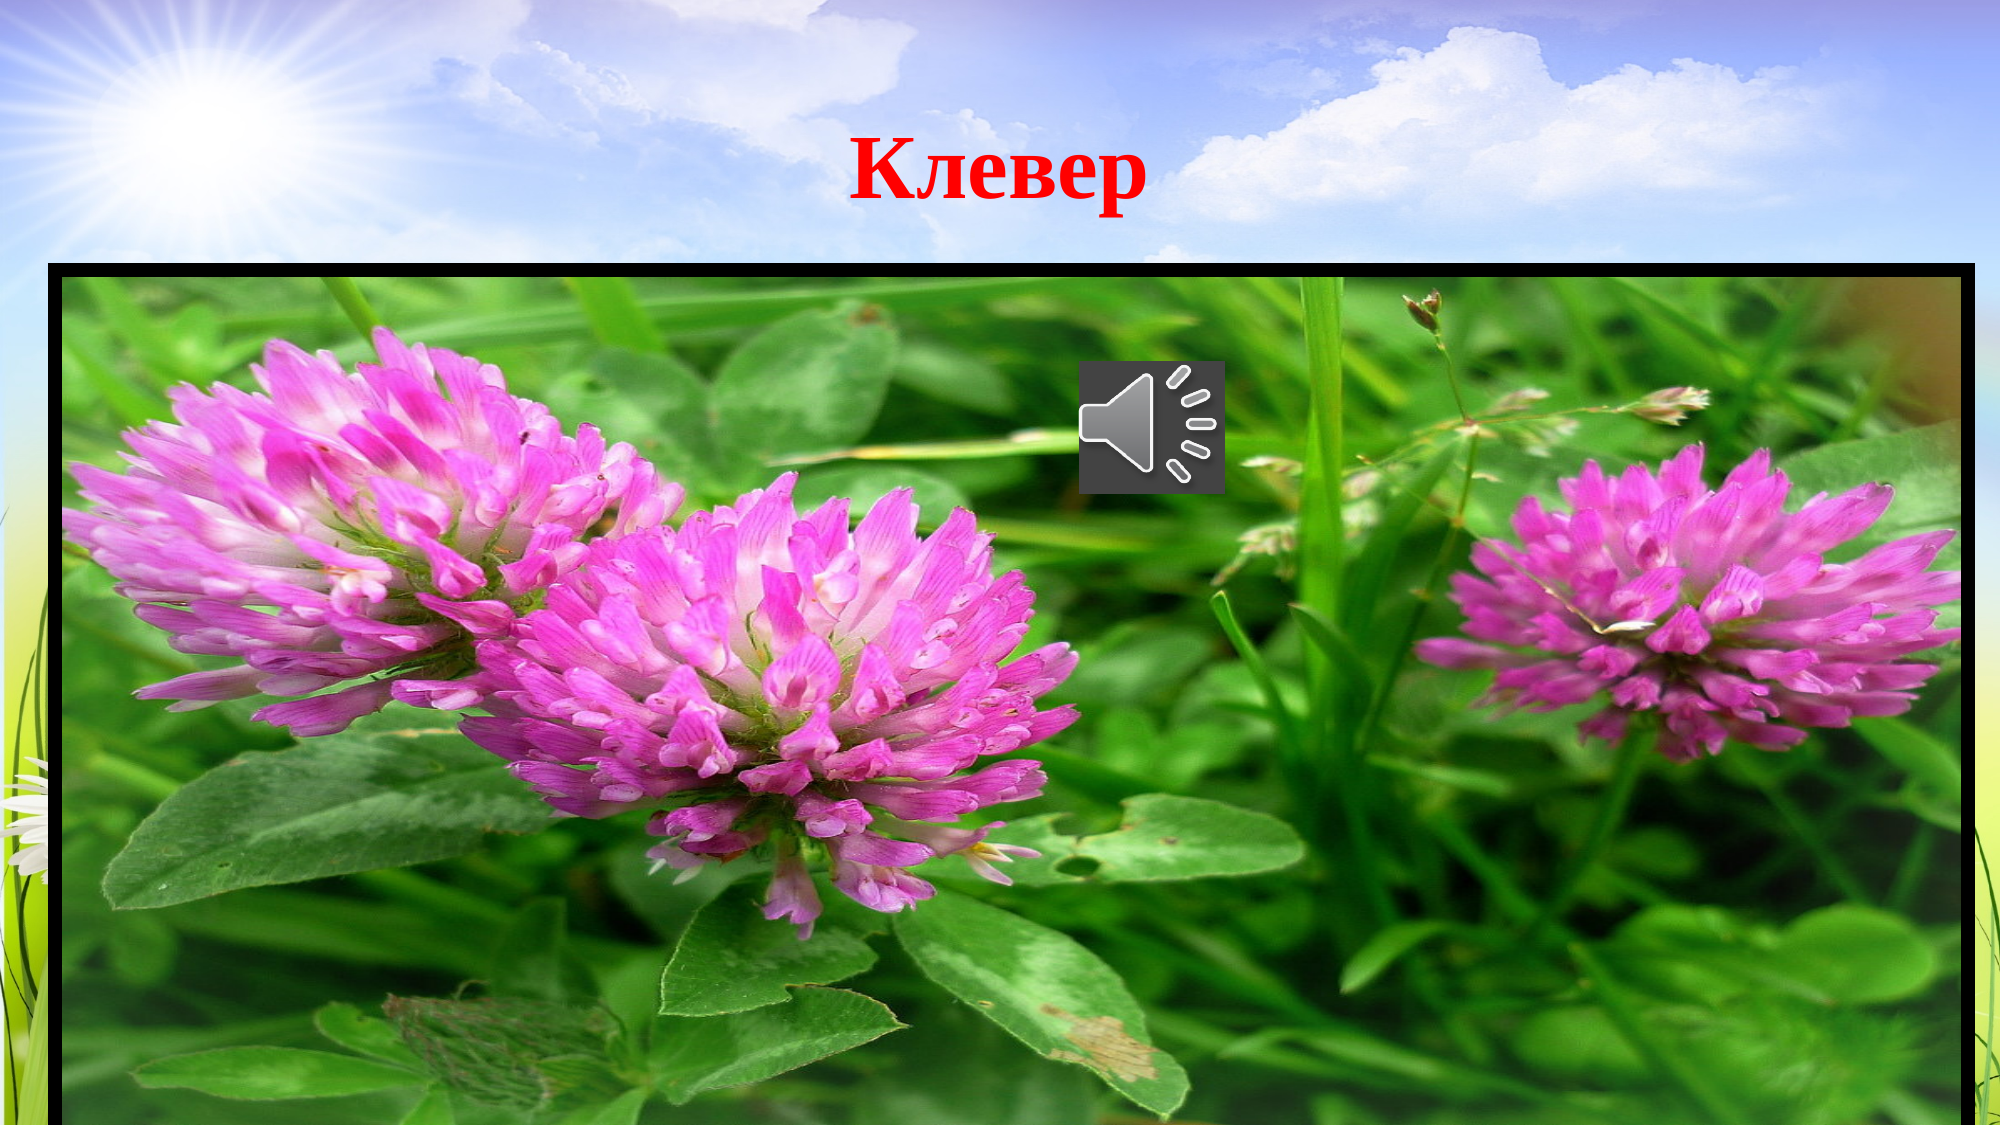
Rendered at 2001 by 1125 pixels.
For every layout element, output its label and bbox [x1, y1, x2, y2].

picture [1077, 360, 1226, 495]
picture [0, 0, 2000, 1125]
list [62, 277, 1961, 1125]
